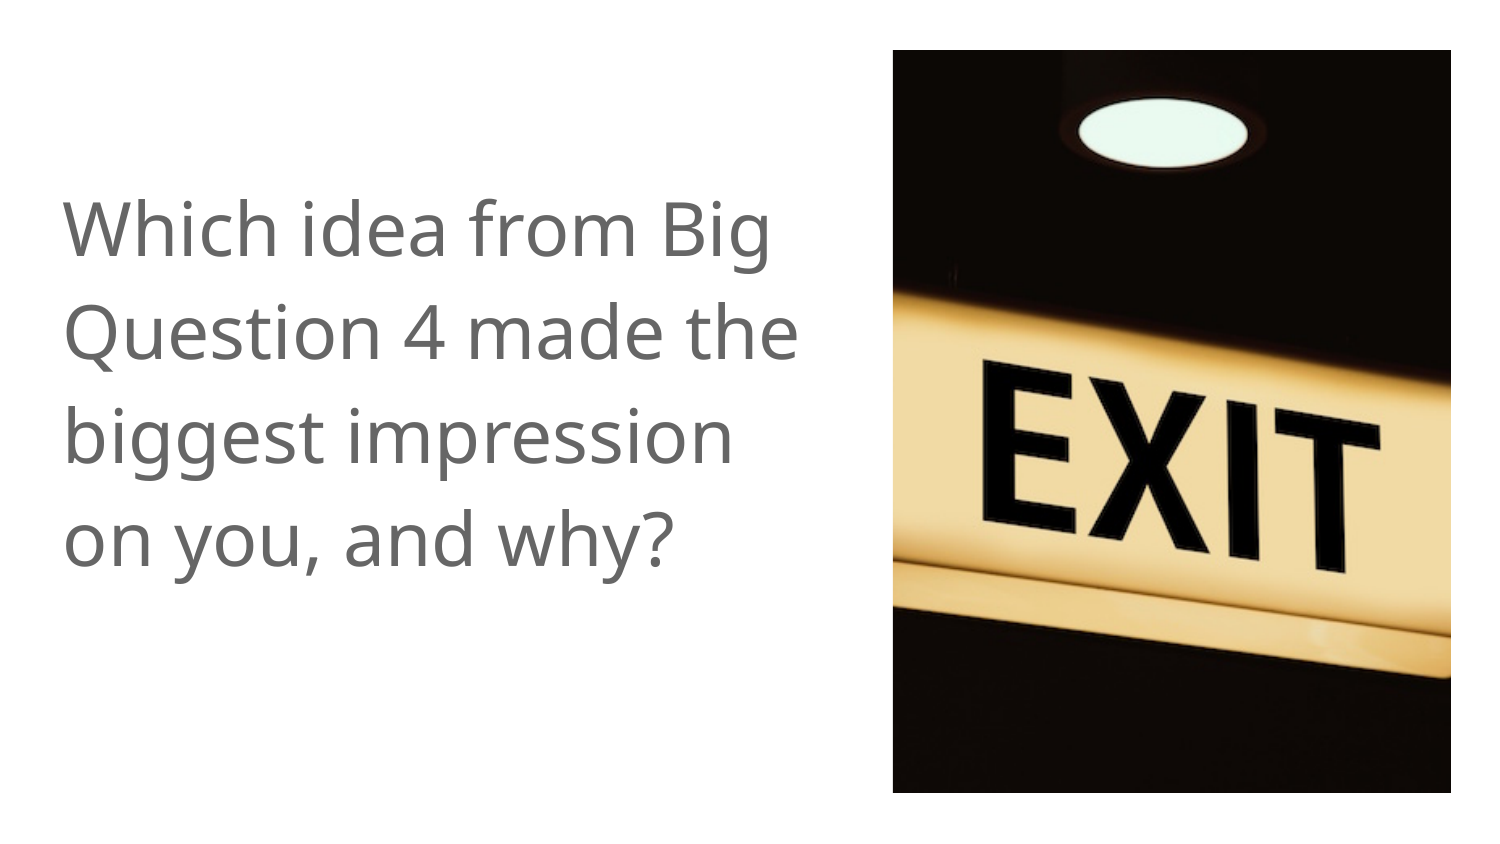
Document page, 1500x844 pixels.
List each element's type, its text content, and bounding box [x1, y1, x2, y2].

picture [892, 50, 1452, 793]
list Which idea from Big Question 4 made the biggest impression on you, and why? [47, 152, 838, 727]
